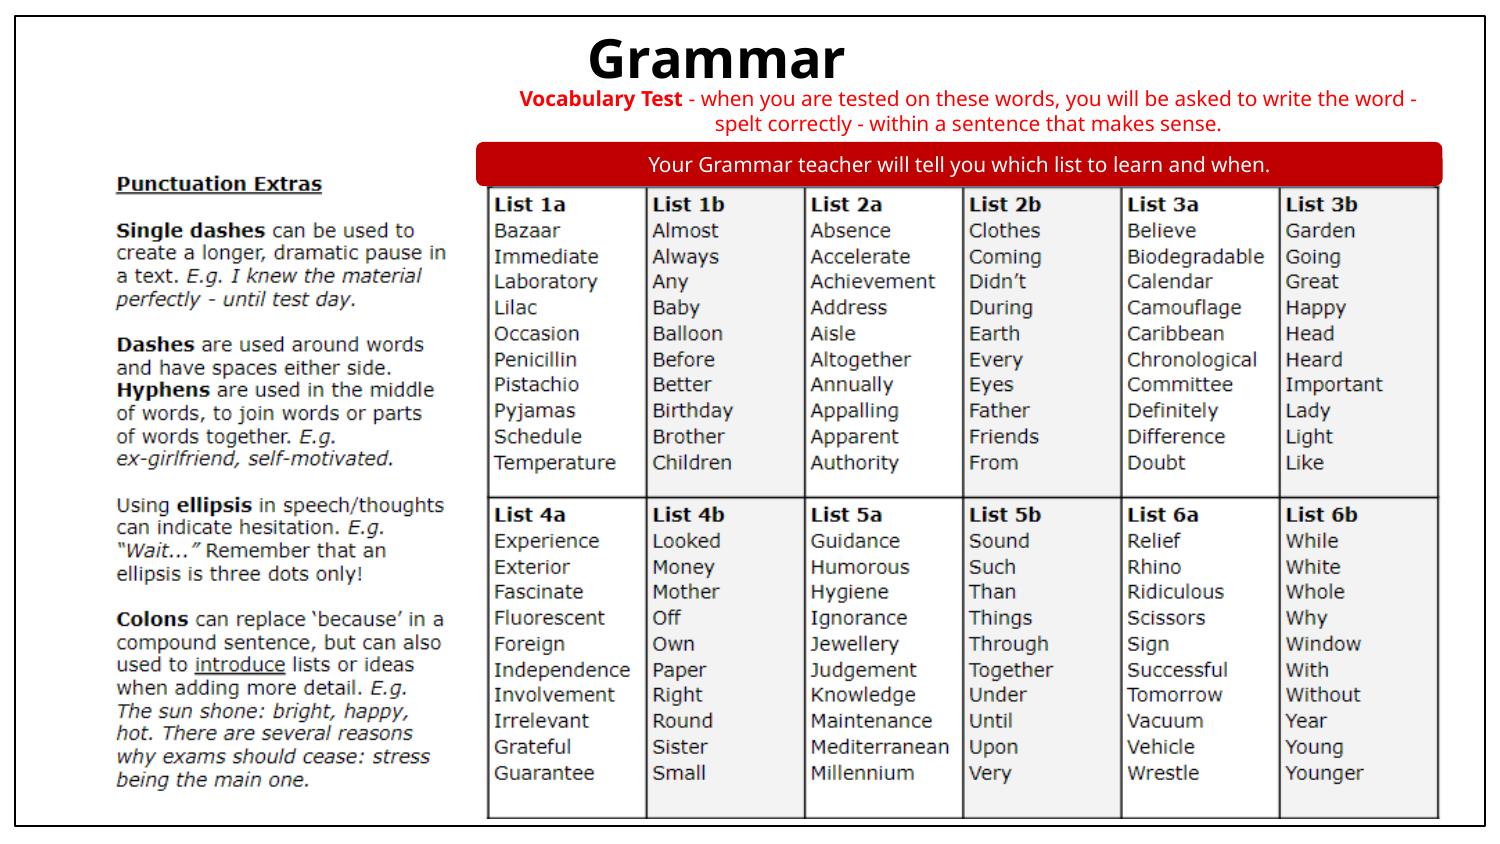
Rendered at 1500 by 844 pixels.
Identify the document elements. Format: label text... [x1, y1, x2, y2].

text_box Grammar [511, 16, 923, 70]
text_box [14, 16, 1486, 827]
picture [100, 141, 1443, 819]
text_box Vocabulary Test - when you are tested on these words, you will be asked to write the word - spelt correctly - within a sentence that makes sense. [485, 70, 1452, 151]
